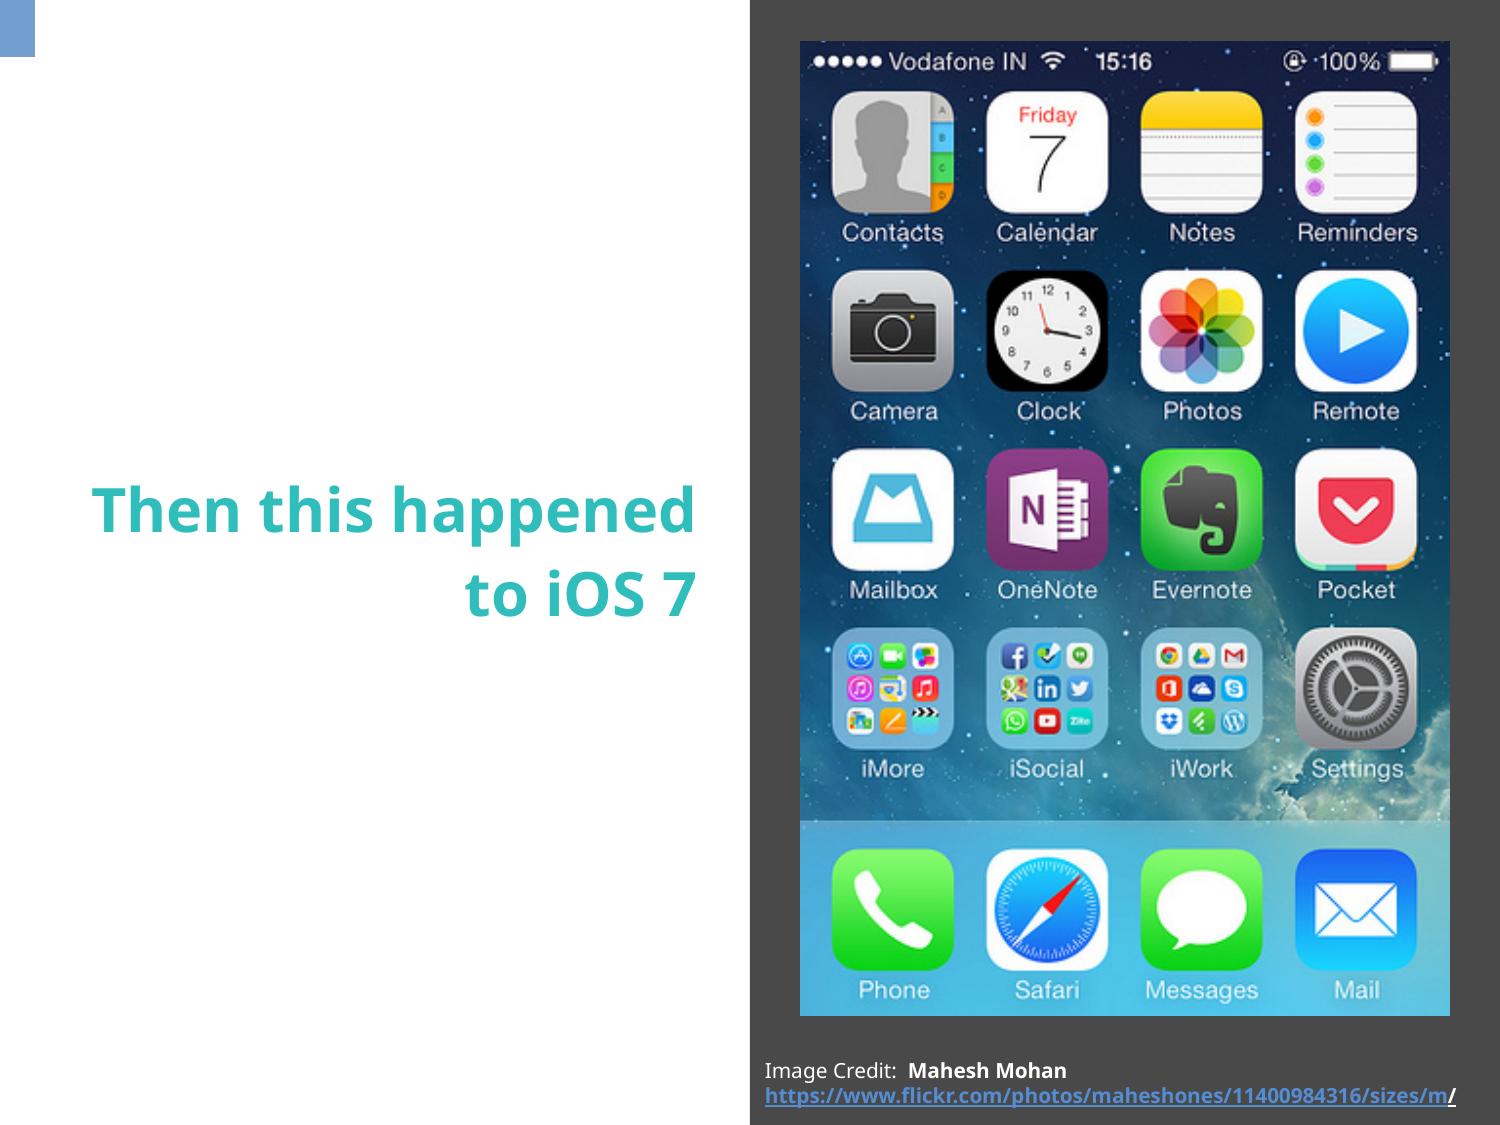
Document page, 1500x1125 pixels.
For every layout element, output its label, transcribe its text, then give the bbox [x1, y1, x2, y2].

title Then this happened to iOS 7 [37, 457, 713, 645]
text_box Image Credit: Mahesh Mohan https://www.flickr.com/photos/maheshones/11400984316/sizes/m/ [749, 1050, 1500, 1119]
picture [800, 41, 1450, 1016]
text_box [748, 0, 1500, 1125]
